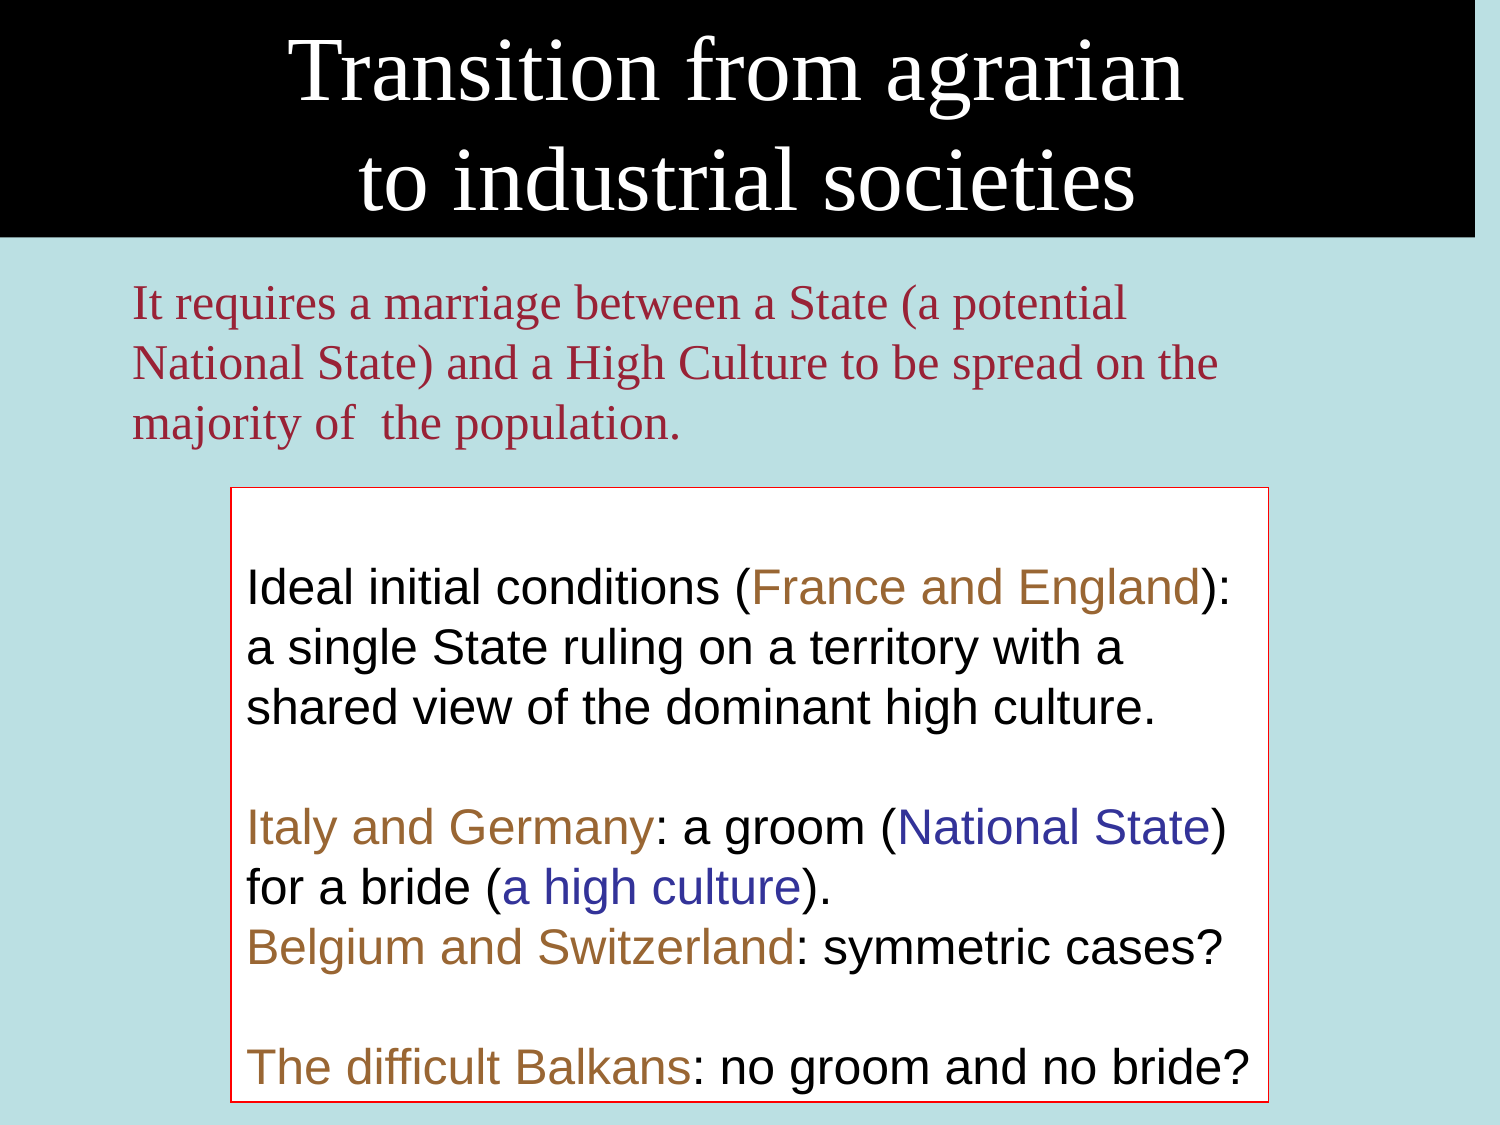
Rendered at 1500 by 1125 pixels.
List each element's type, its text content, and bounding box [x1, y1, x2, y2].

text_box Ideal initial conditions (France and England): a single State ruling on a territory with a shared view of the dominant high culture. Italy and Germany: a groom (National State) for a bride (a high culture). Belgium and Switzerland: symmetric cases? The difficult Balkans: no groom and no bride? [231, 487, 1269, 1103]
title Transition from agrarian to industrial societies [0, 0, 1476, 238]
text_box It requires a marriage between a State (a potential National State) and a High Culture to be spread on the majority of the population. [117, 262, 1235, 458]
